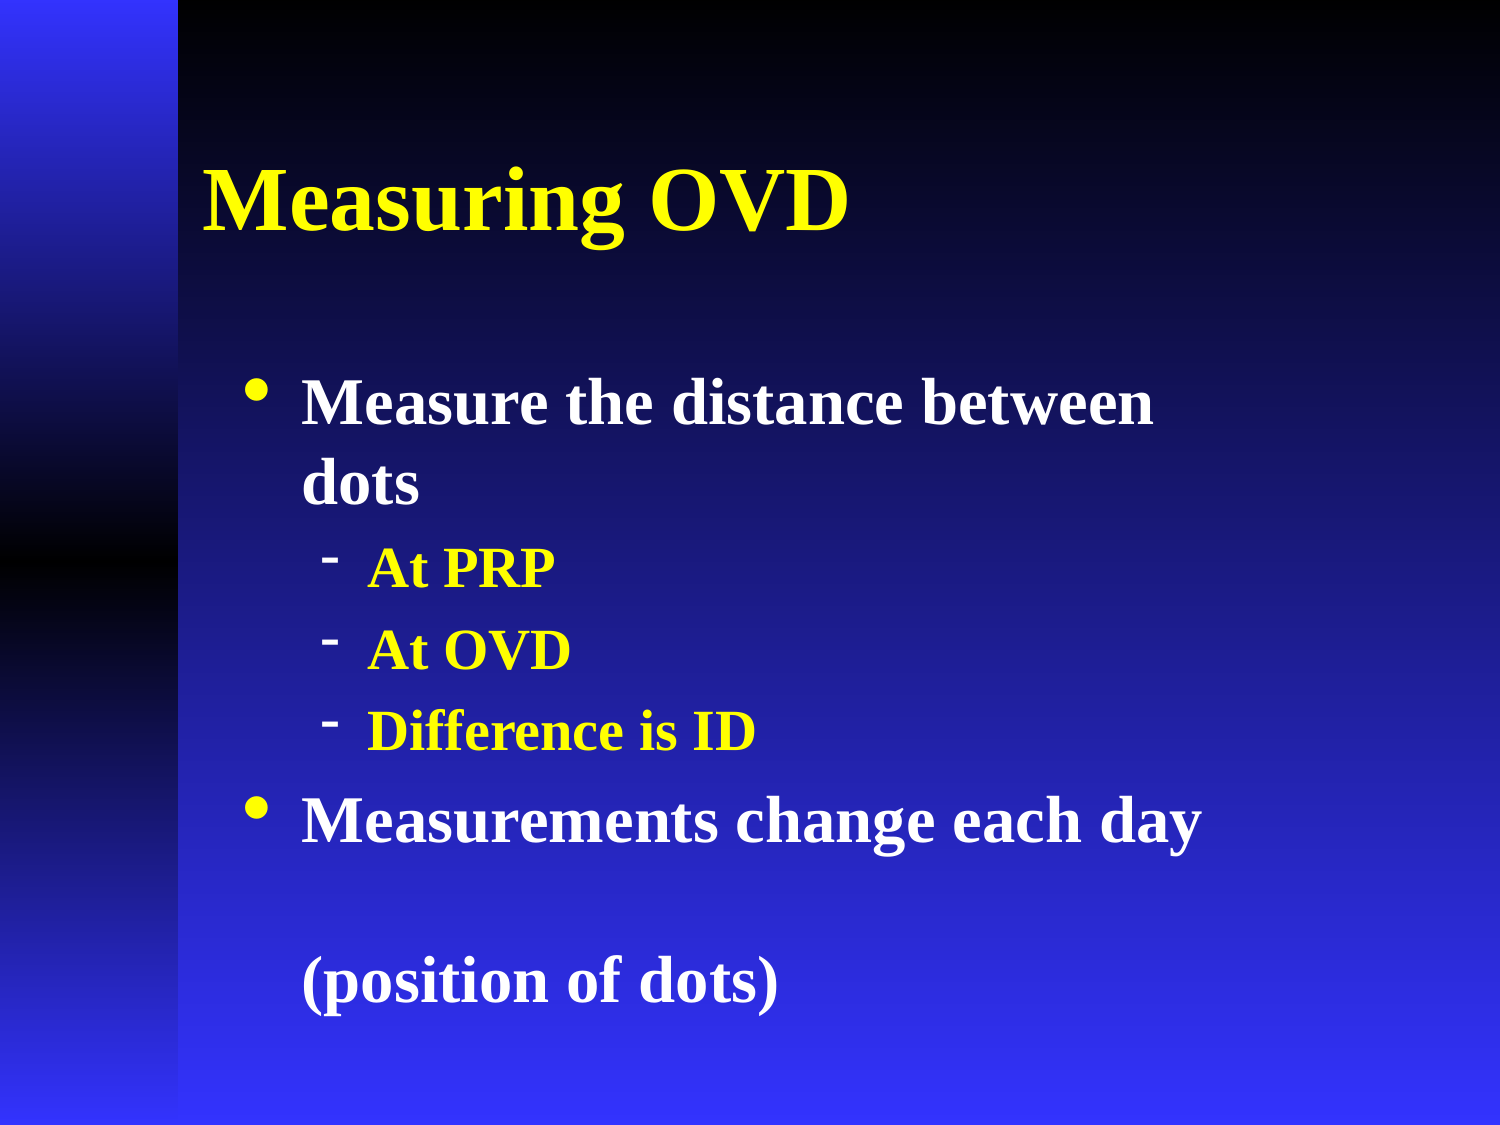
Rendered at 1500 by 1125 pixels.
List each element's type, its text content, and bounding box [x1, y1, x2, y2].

title Measuring OVD [187, 99, 1463, 288]
list Measure the distance between dots At PRP At OVD Difference is ID Measurements change each day (position of dots) [229, 349, 1231, 963]
